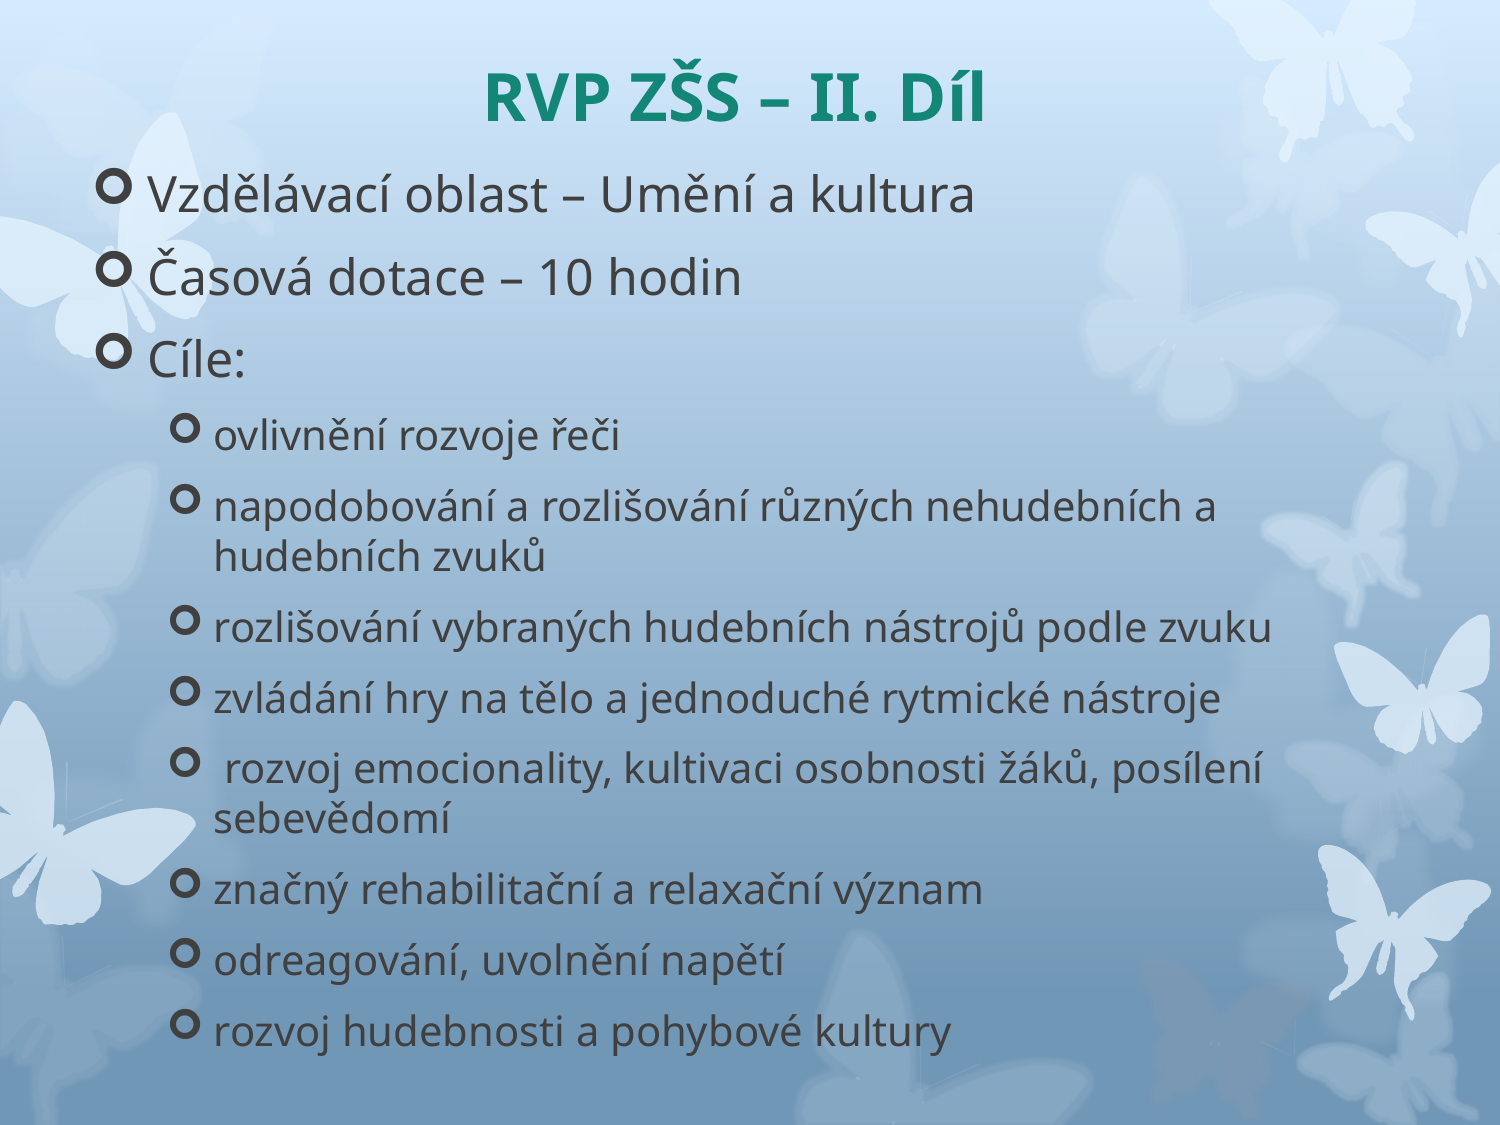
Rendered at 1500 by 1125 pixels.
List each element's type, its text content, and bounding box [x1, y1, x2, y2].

title RVP ZŠS – II. Díl [53, 19, 1419, 171]
list Vzdělávací oblast – Umění a kultura Časová dotace – 10 hodin Cíle: ovlivnění rozvoje řeči napodobování a rozlišování různých nehudebních a hudebních zvuků rozlišování vybraných hudebních nástrojů podle zvuku zvládání hry na tělo a jednoduché rytmické nástroje rozvoj emocionality, kultivaci osobnosti žáků, posílení sebevědomí značný rehabilitační a relaxační význam odreagování, uvolnění napětí rozvoj hudebnosti a pohybové kultury [76, 314, 1436, 1125]
